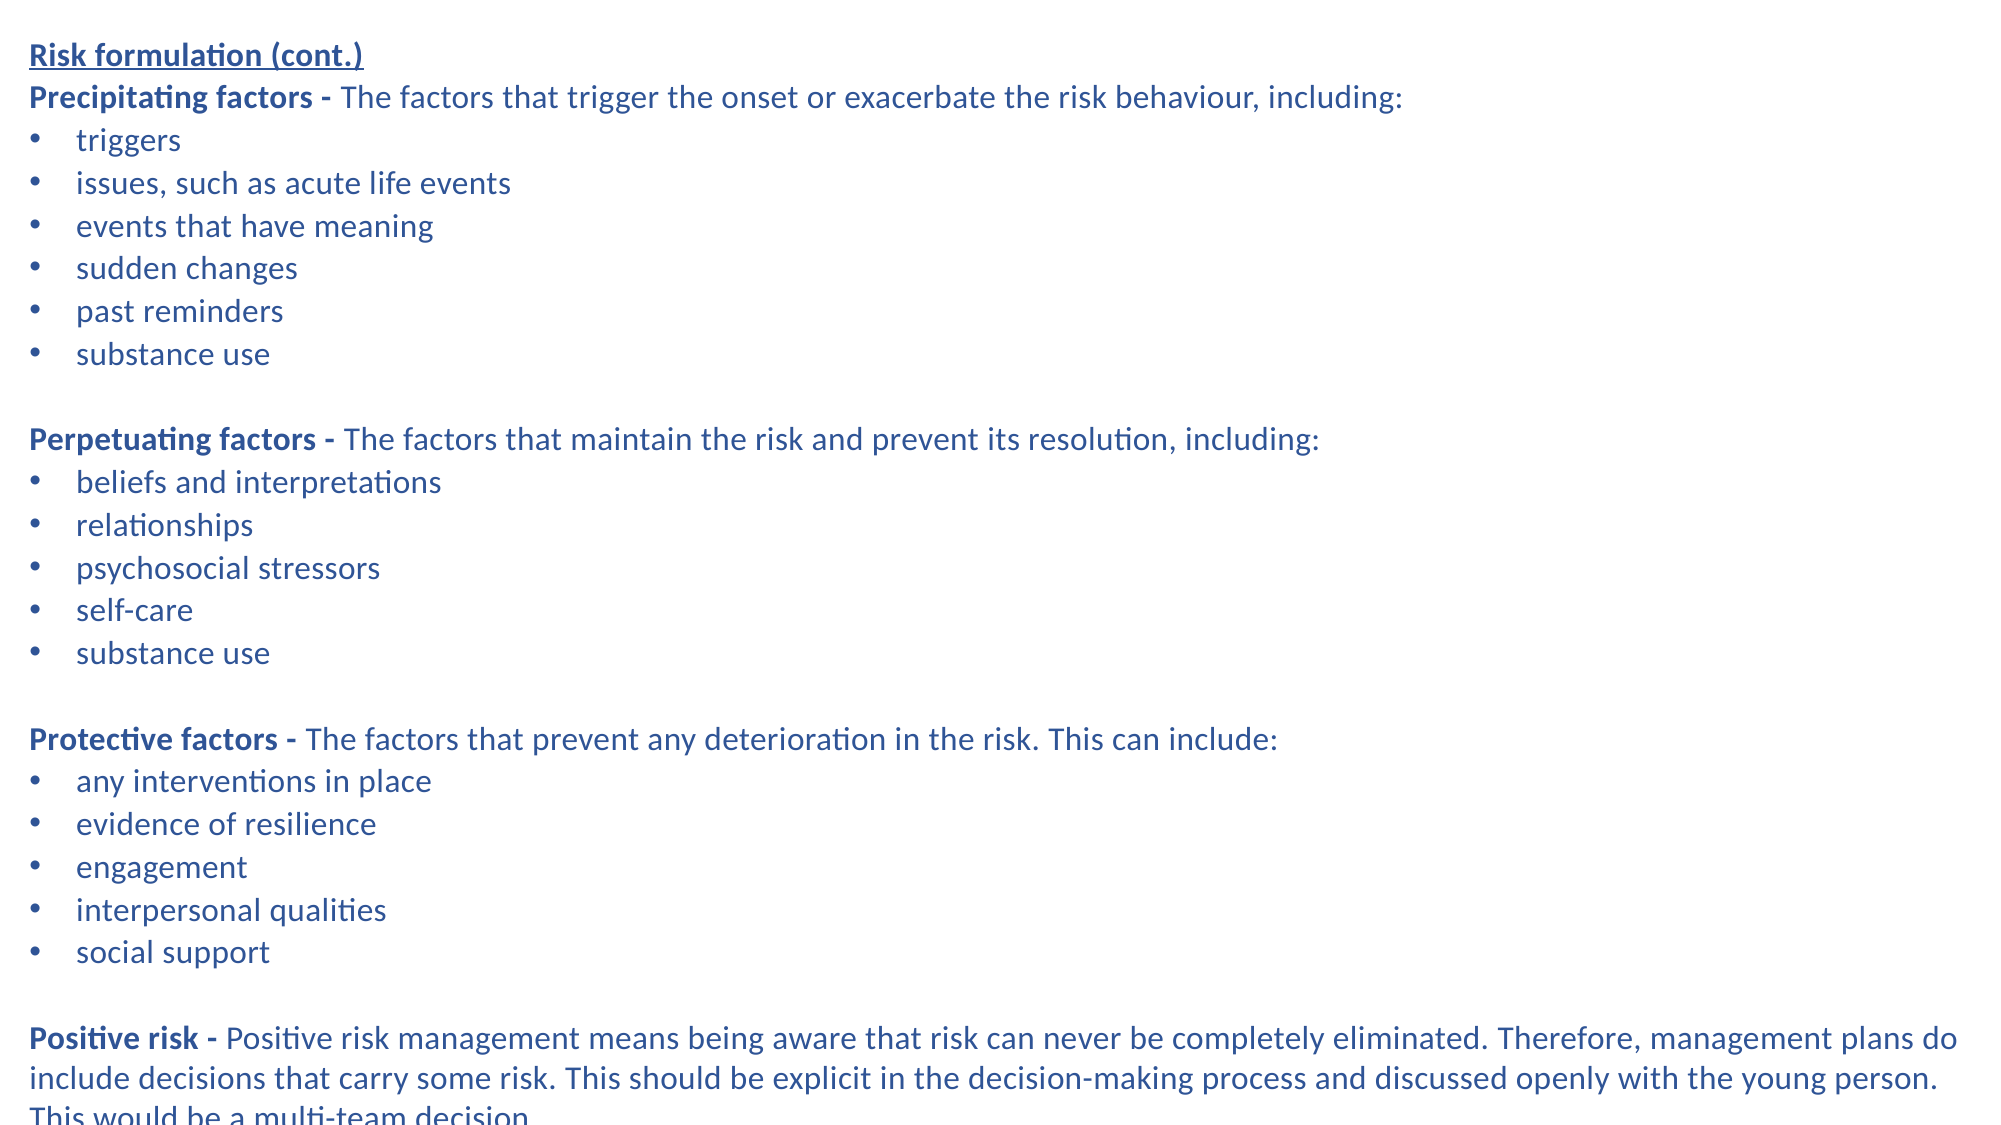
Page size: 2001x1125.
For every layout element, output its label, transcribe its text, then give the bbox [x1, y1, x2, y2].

text_box Risk formulation (cont.) Precipitating factors - The factors that trigger the onset or exacerbate the risk behaviour, including: triggers issues, such as acute life events events that have meaning sudden changes past reminders substance use Perpetuating factors - The factors that maintain the risk and prevent its resolution, including: beliefs and interpretations relationships psychosocial stressors self-care substance use Protective factors - The factors that prevent any deterioration in the risk. This can include: any interventions in place evidence of resilience engagement interpersonal qualities social support Positive risk - Positive risk management means being aware that risk can never be completely eliminated. Therefore, management plans do include decisions that carry some risk. This should be explicit in the decision-making process and discussed openly with the young person. This would be a multi-team decision. [27, 29, 1971, 1125]
